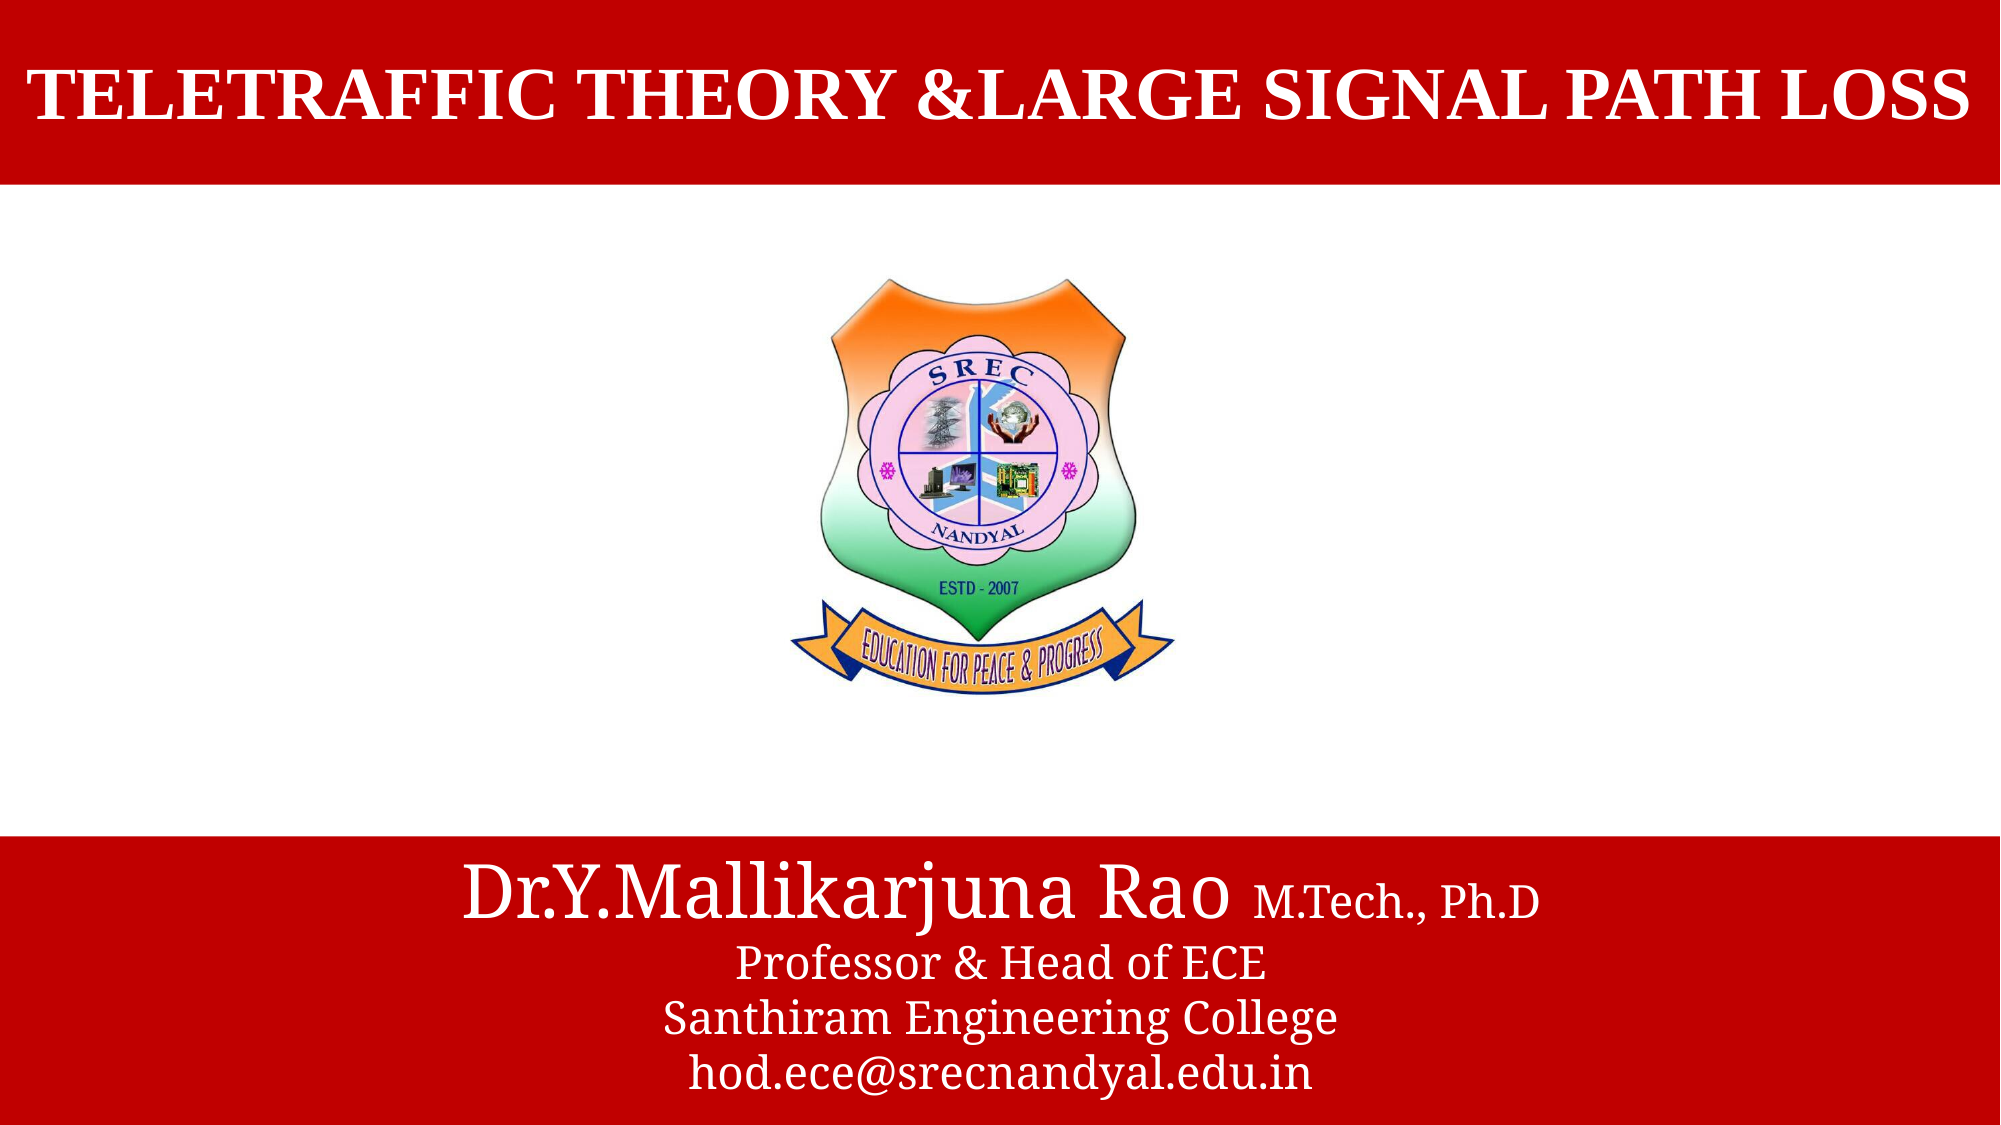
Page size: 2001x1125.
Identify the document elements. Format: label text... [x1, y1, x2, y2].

text_box [0, 835, 2000, 1125]
picture [768, 269, 1197, 697]
text_box TELETRAFFIC THEORY &LARGE SIGNAL PATH LOSS [0, 0, 2000, 186]
text_box Dr.Y.Mallikarjuna Rao M.Tech., Ph.D Professor & Head of ECE Santhiram Engineering College hod.ece@srecnandyal.edu.in [50, 836, 1953, 1107]
